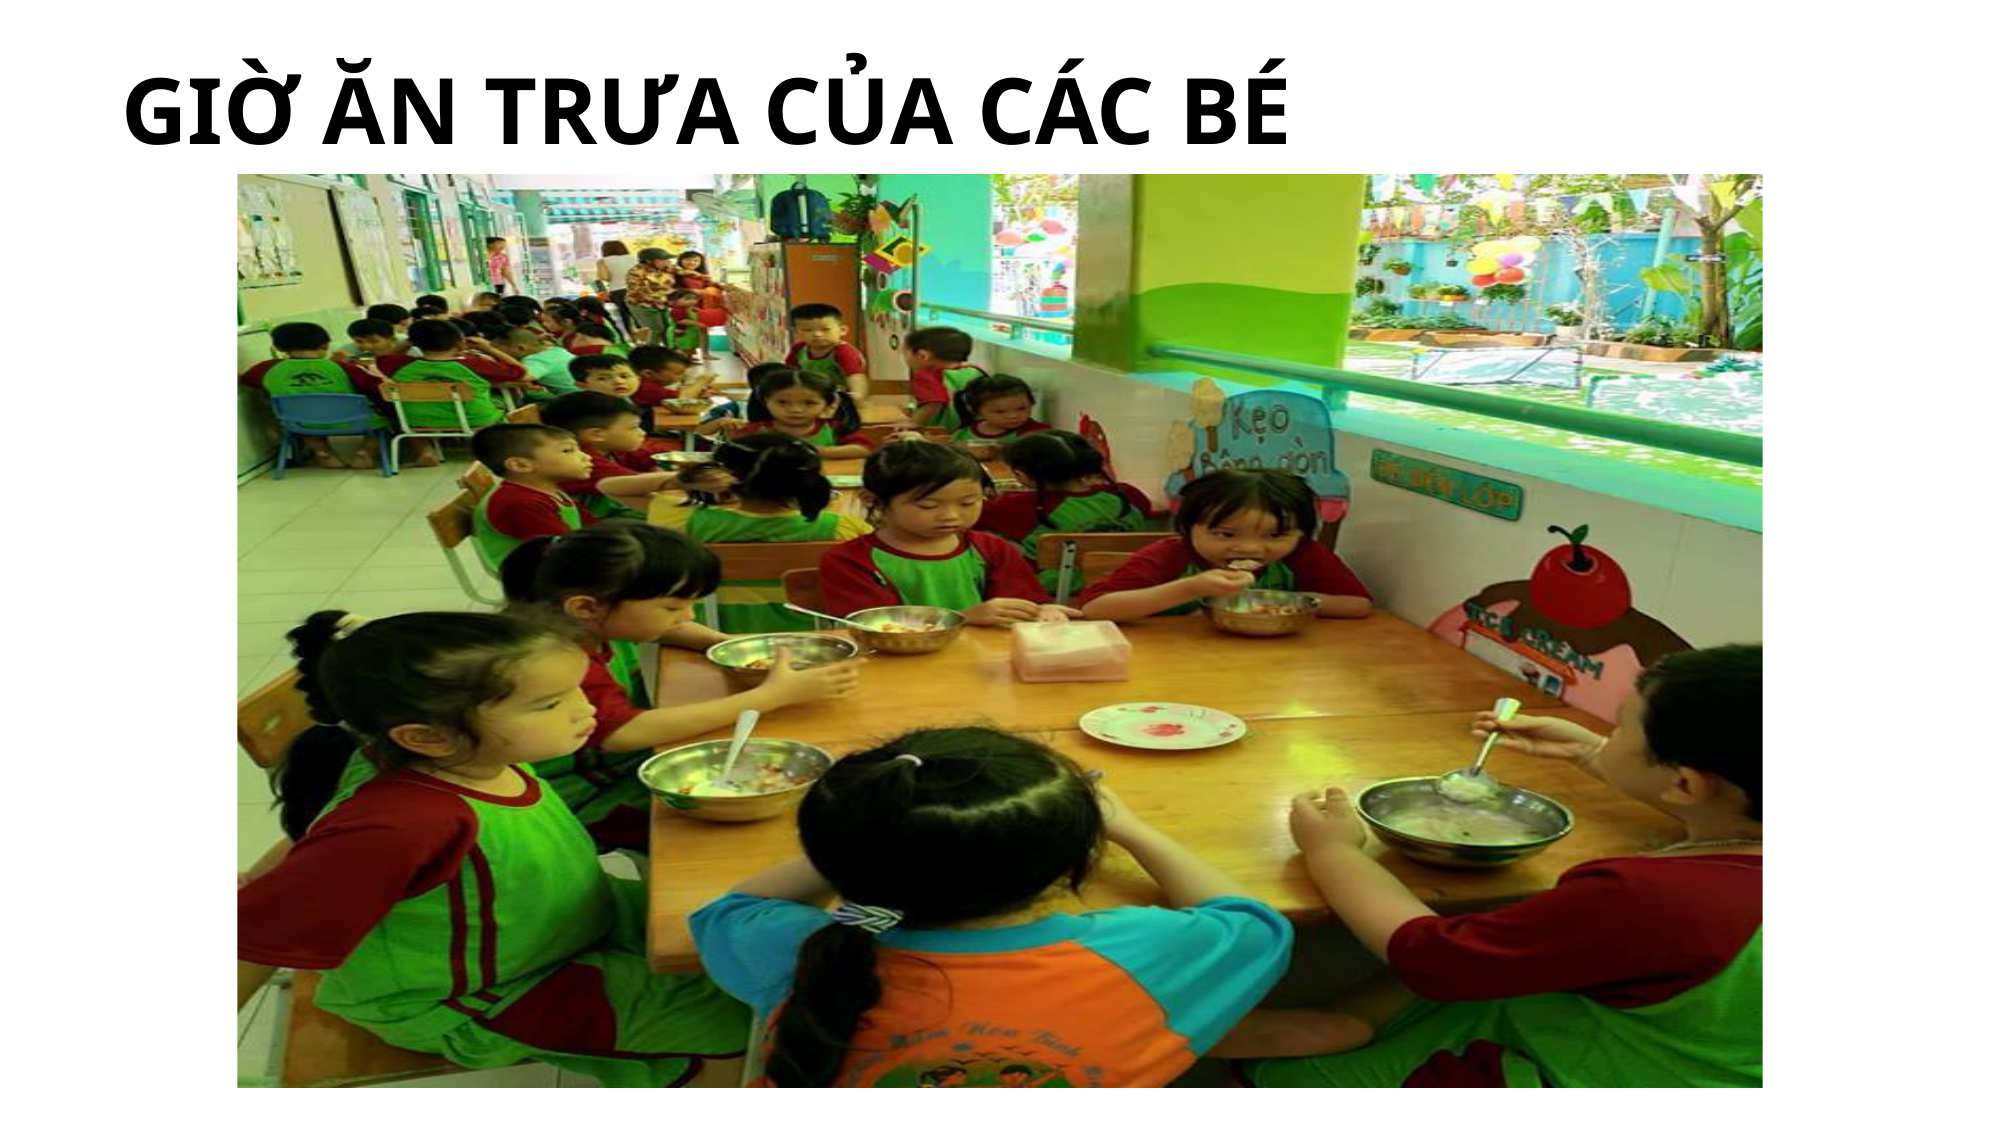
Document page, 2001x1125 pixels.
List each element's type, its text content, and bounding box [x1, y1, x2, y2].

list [237, 174, 1763, 1088]
title GIỜ ĂN TRƯA CỦA CÁC BÉ [106, 31, 1832, 198]
